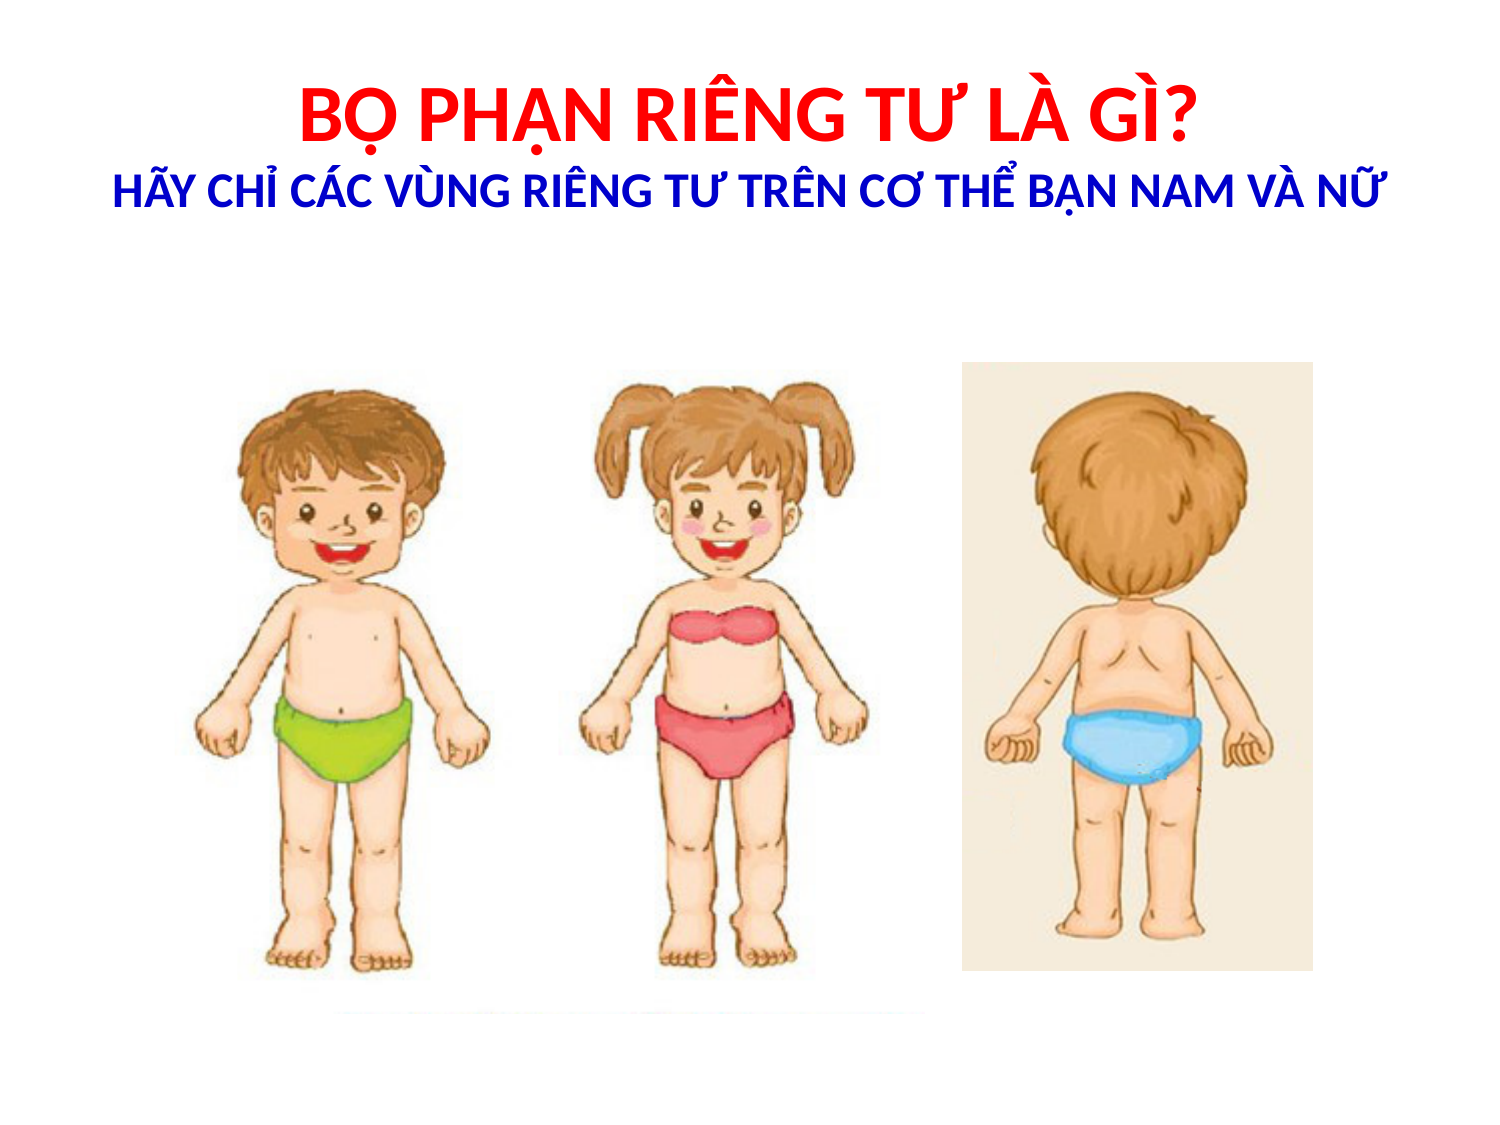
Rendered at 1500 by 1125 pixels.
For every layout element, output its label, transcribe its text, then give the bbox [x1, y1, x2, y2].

title BỘ PHẬN RIÊNG TƯ LÀ GÌ? HÃY CHỈ CÁC VÙNG RIÊNG TƯ TRÊN CƠ THỂ BẠN NAM VÀ NỮ [75, 45, 1425, 233]
picture [962, 362, 1313, 971]
picture [174, 274, 926, 1014]
